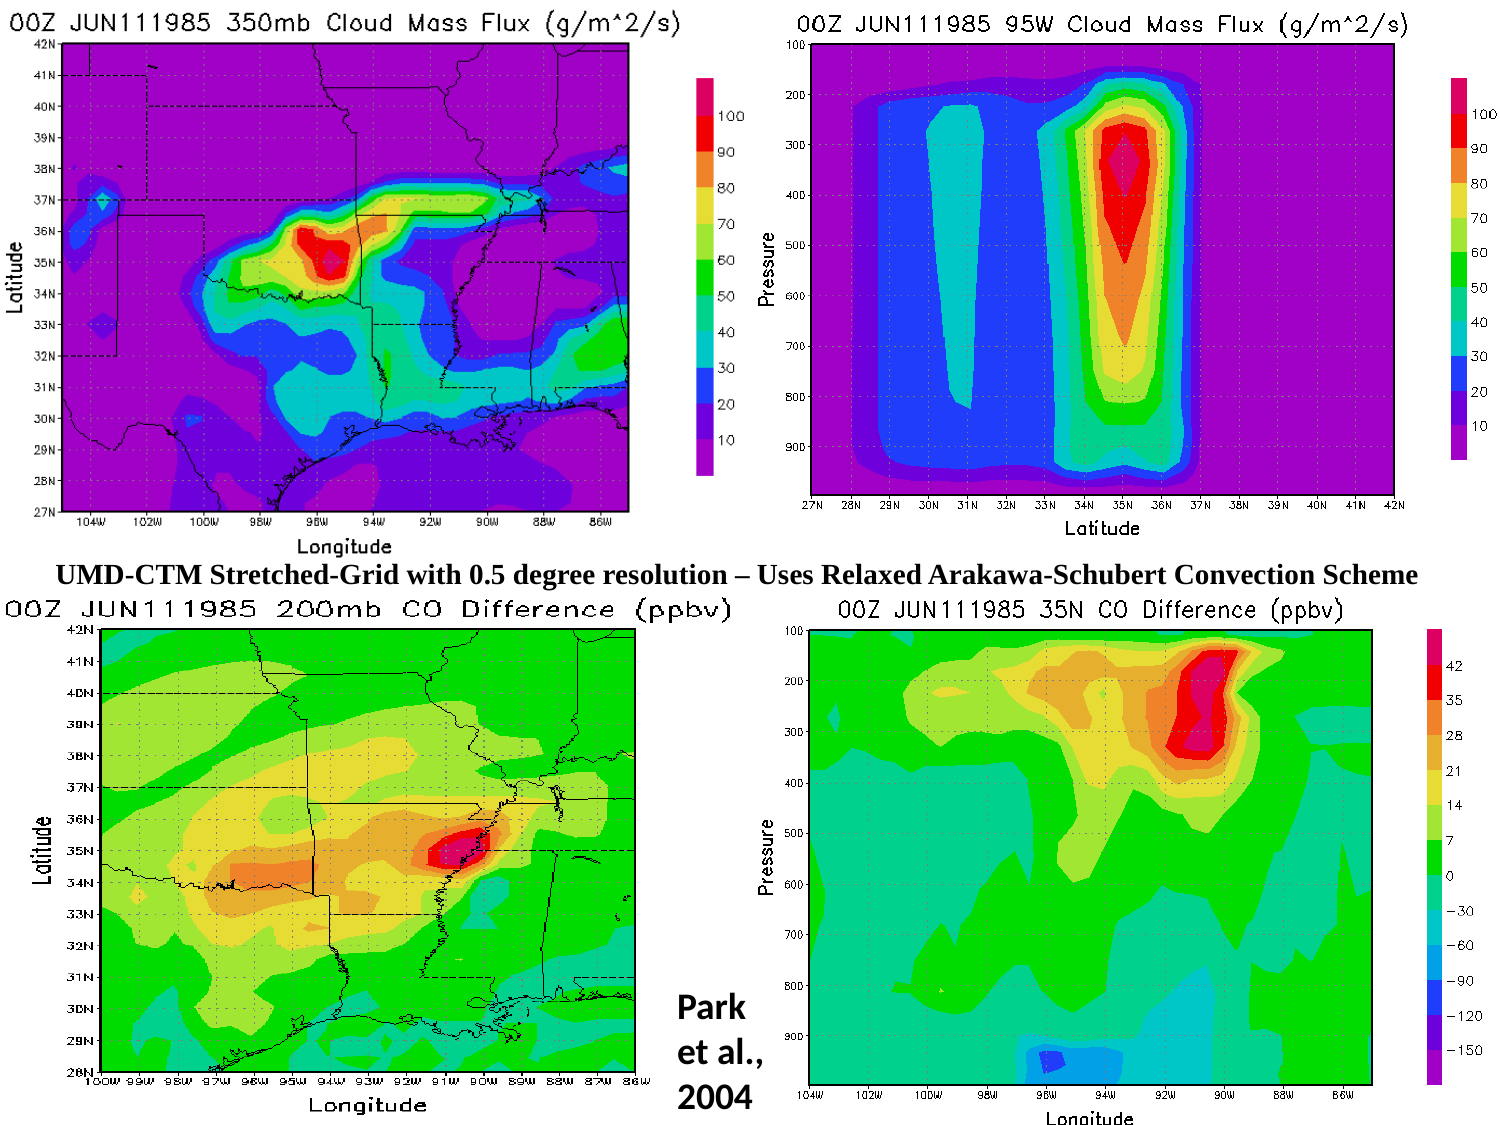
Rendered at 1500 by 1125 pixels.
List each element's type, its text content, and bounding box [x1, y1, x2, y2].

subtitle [0, 0, 751, 563]
picture [0, 587, 1500, 1125]
text_box UMD-CTM Stretched-Grid with 0.5 degree resolution – Uses Relaxed Arakawa-Schubert Convection Scheme [40, 559, 1435, 585]
picture [751, 0, 1500, 551]
